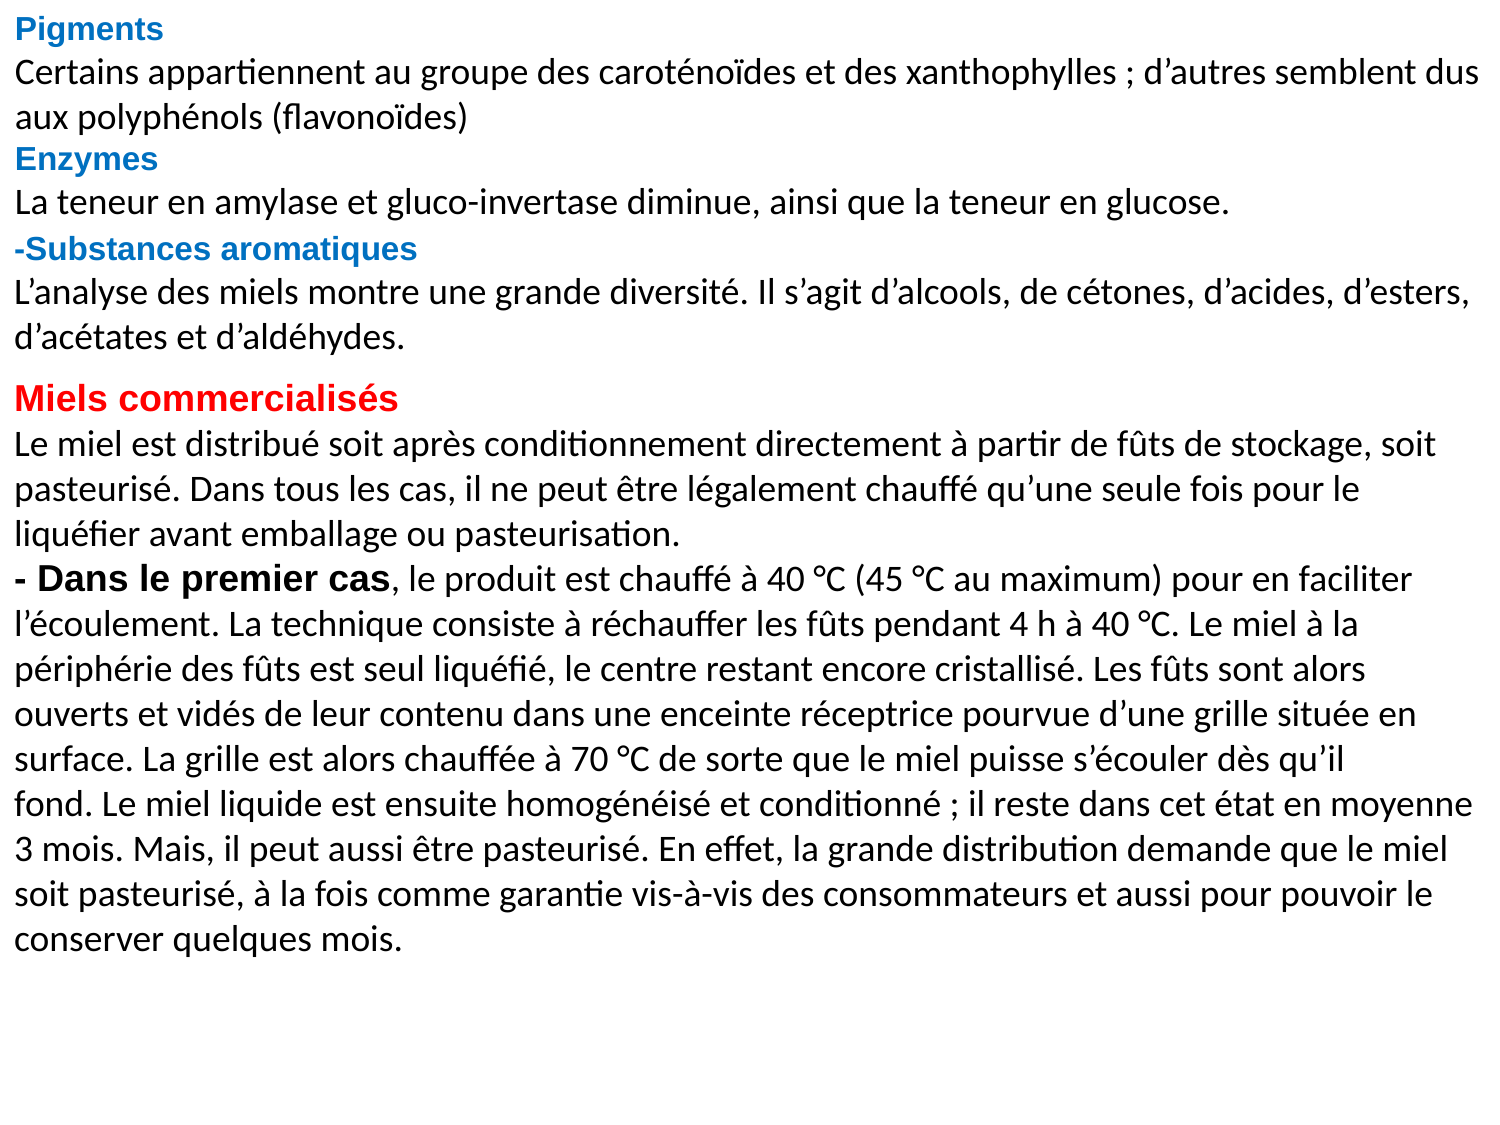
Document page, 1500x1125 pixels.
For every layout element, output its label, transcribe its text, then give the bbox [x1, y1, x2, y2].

text_box -Substances aromatiques L’analyse des miels montre une grande diversité. Il s’agit d’alcools, de cétones, d’acides, d’esters, d’acétates et d’aldéhydes. [0, 219, 1500, 365]
text_box Miels commercialisés Le miel est distribué soit après conditionnement directement à partir de fûts de stockage, soit pasteurisé. Dans tous les cas, il ne peut être légalement chauffé qu’une seule fois pour le liquéfier avant emballage ou pasteurisation. - Dans le premier cas, le produit est chauffé à 40 °C (45 °C au maximum) pour en faciliter l’écoulement. La technique consiste à réchauffer les fûts pendant 4 h à 40 °C. Le miel à la périphérie des fûts est seul liquéfié, le centre restant encore cristallisé. Les fûts sont alors ouverts et vidés de leur contenu dans une enceinte réceptrice pourvue d’une grille située en surface. La grille est alors chauffée à 70 °C de sorte que le miel puisse s’écouler dès qu’il fond. Le miel liquide est ensuite homogénéisé et conditionné ; il reste dans cet état en moyenne 3 mois. Mais, il peut aussi être pasteurisé. En effet, la grande distribution demande que le miel soit pasteurisé, à la fois comme garantie vis-à-vis des consommateurs et aussi pour pouvoir le conserver quelques mois. [0, 366, 1500, 967]
text_box Pigments Certains appartiennent au groupe des caroténoïdes et des xanthophylles ; d’autres semblent dus aux polyphénols (flavonoïdes) Enzymes La teneur en amylase et gluco-invertase diminue, ainsi que la teneur en glucose. [0, 0, 1500, 219]
